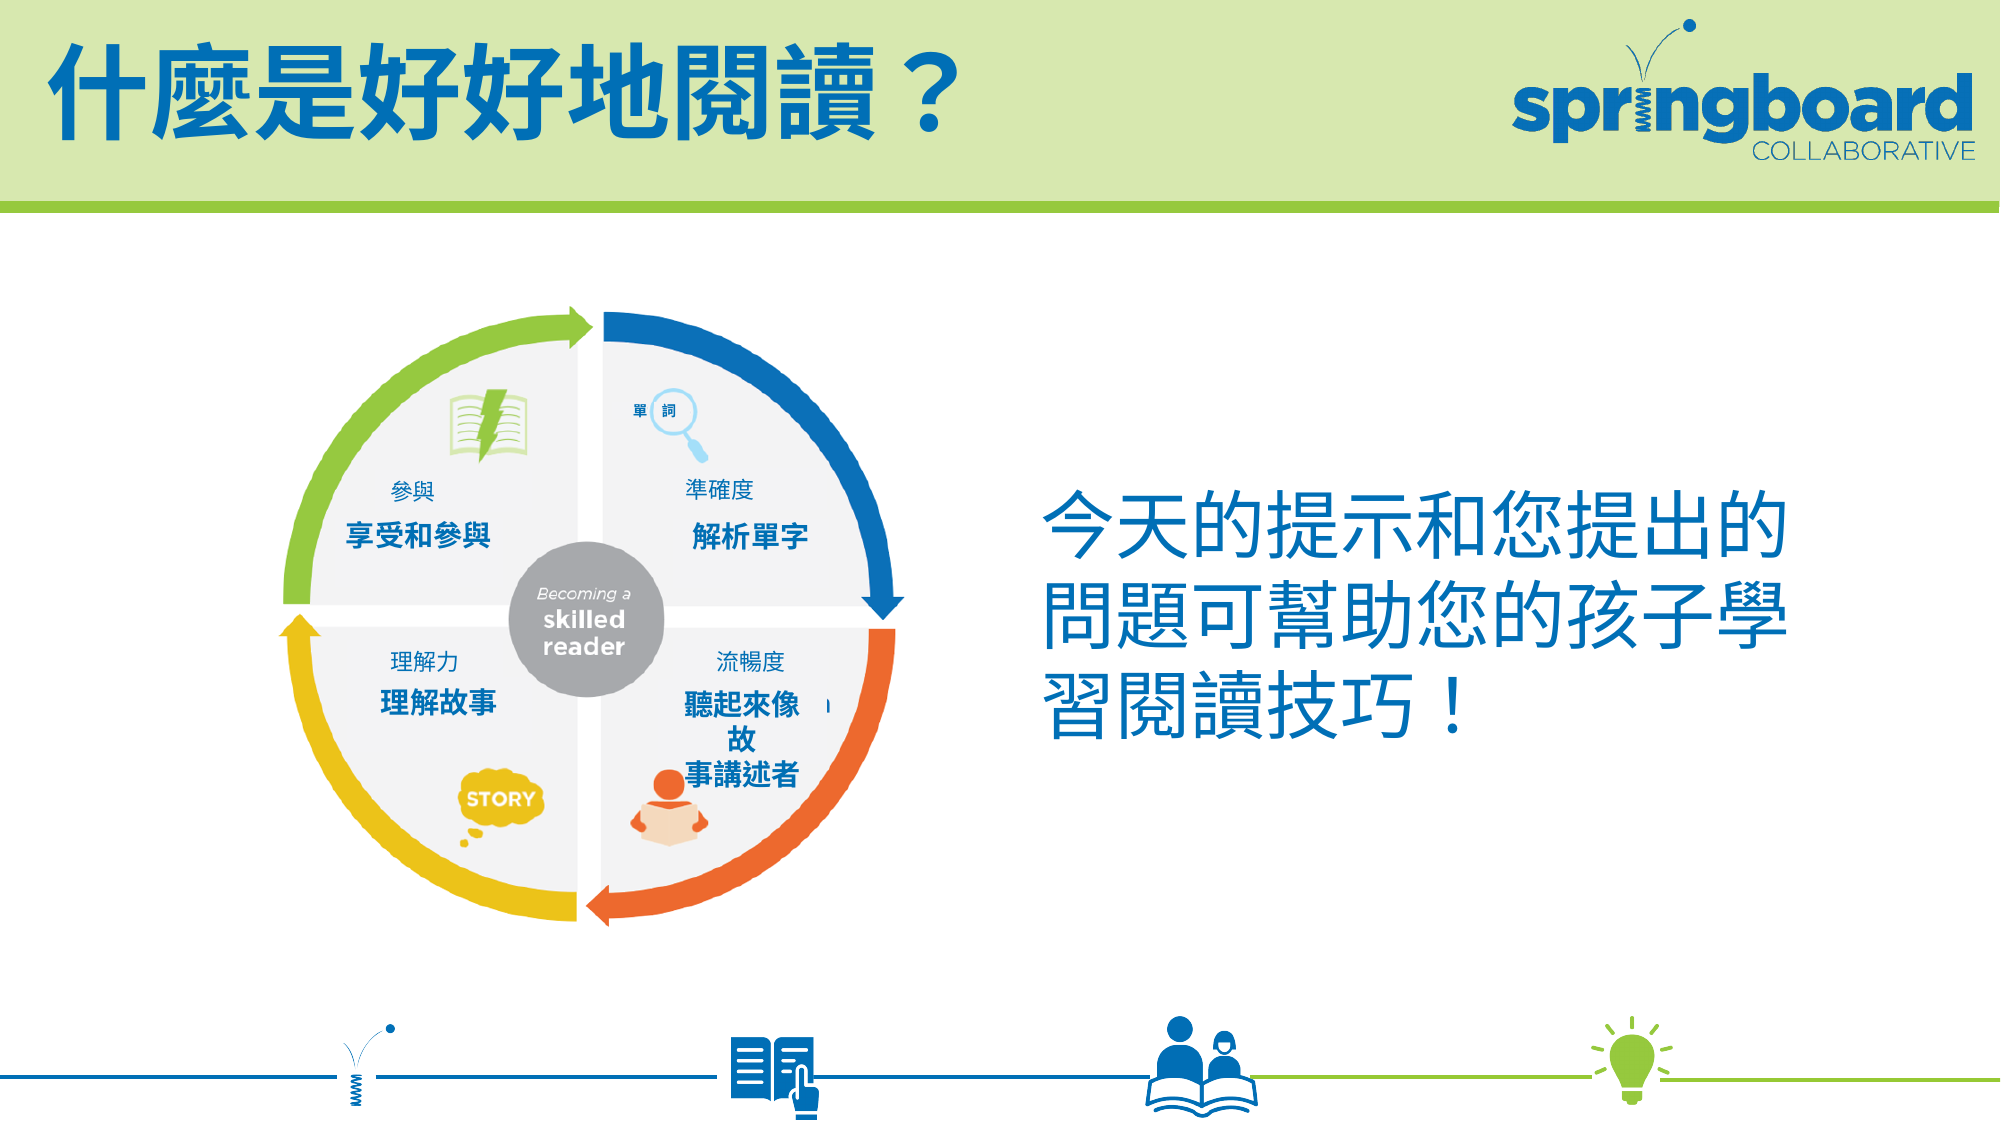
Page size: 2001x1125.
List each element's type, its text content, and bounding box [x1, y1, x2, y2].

picture [731, 1037, 819, 1120]
list 今天的提示和您提出的問題可幫助您的孩子學習閱讀技巧！ [1025, 277, 1806, 951]
title 什麼是好好地閱讀？ [0, 0, 2000, 196]
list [215, 277, 966, 945]
picture [343, 1024, 395, 1106]
picture [1145, 1016, 1258, 1118]
picture [1591, 1016, 1673, 1105]
